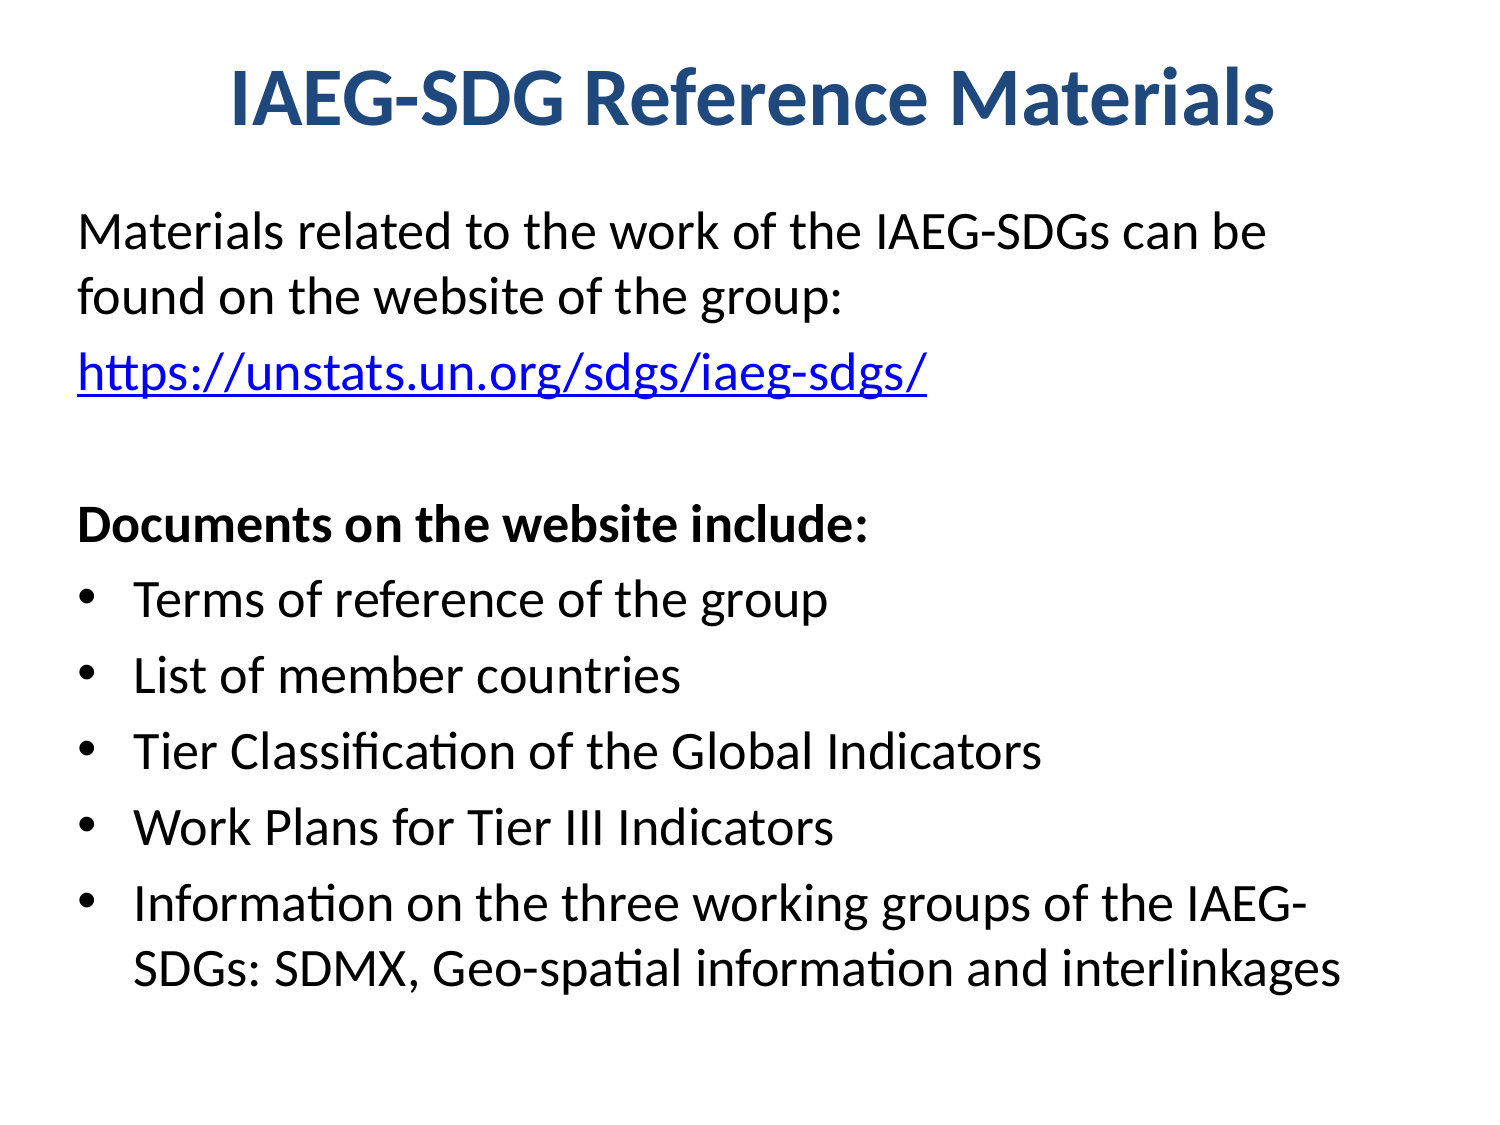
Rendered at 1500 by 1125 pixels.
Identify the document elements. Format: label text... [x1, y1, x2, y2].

text_box [62, 162, 1463, 421]
list Materials related to the work of the IAEG-SDGs can be found on the website of the group: https://unstats.un.org/sdgs/iaeg-sdgs/ Documents on the website include: Terms of reference of the group List of member countries Tier Classification of the Global Indicators Work Plans for Tier III Indicators Information on the three working groups of the IAEG-SDGs: SDMX, Geo-spatial information and interlinkages [62, 421, 1421, 1035]
text_box IAEG-SDG Reference Materials [80, 34, 1426, 150]
